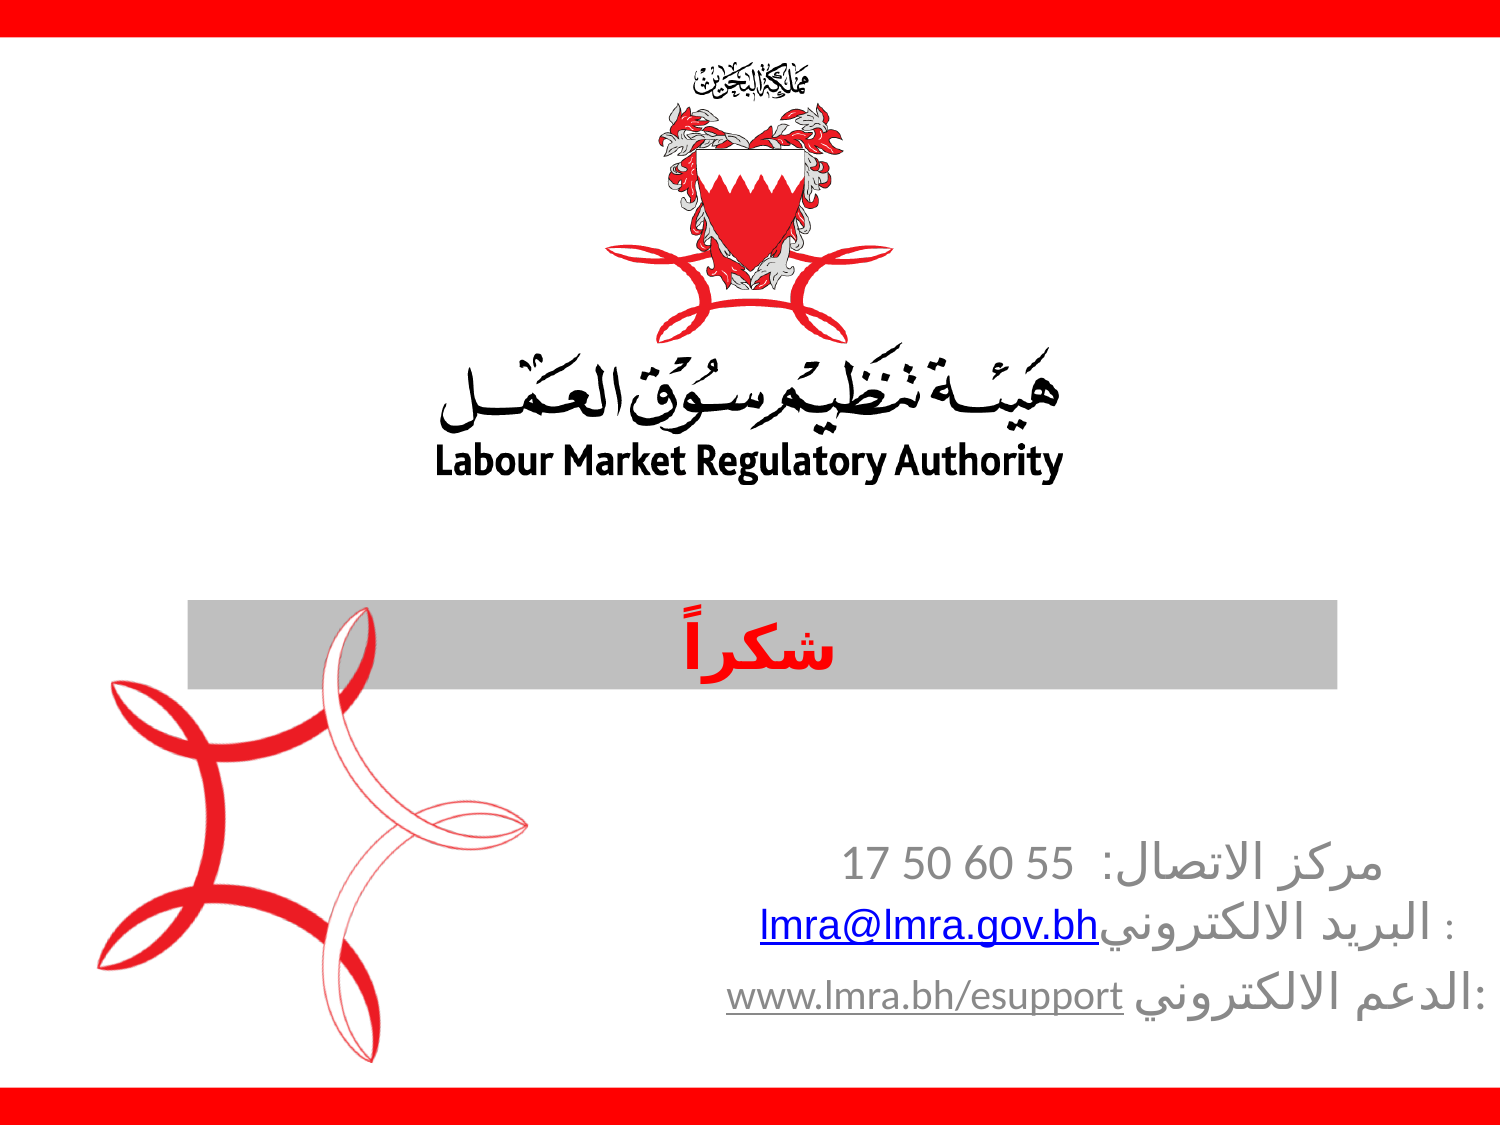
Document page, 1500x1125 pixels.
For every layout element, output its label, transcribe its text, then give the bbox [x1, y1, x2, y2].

picture [23, 538, 577, 1085]
text_box [0, 0, 1500, 38]
picture [437, 62, 1063, 485]
text_box [0, 1087, 1500, 1125]
text_box 17 50 60 55 مركز الاتصال: lmra@lmra.gov.bh البريد الالكتروني: www.lmra.bh/esupport الدعم الالكتروني: [474, 702, 1500, 1053]
title شكراً [525, 600, 1338, 690]
